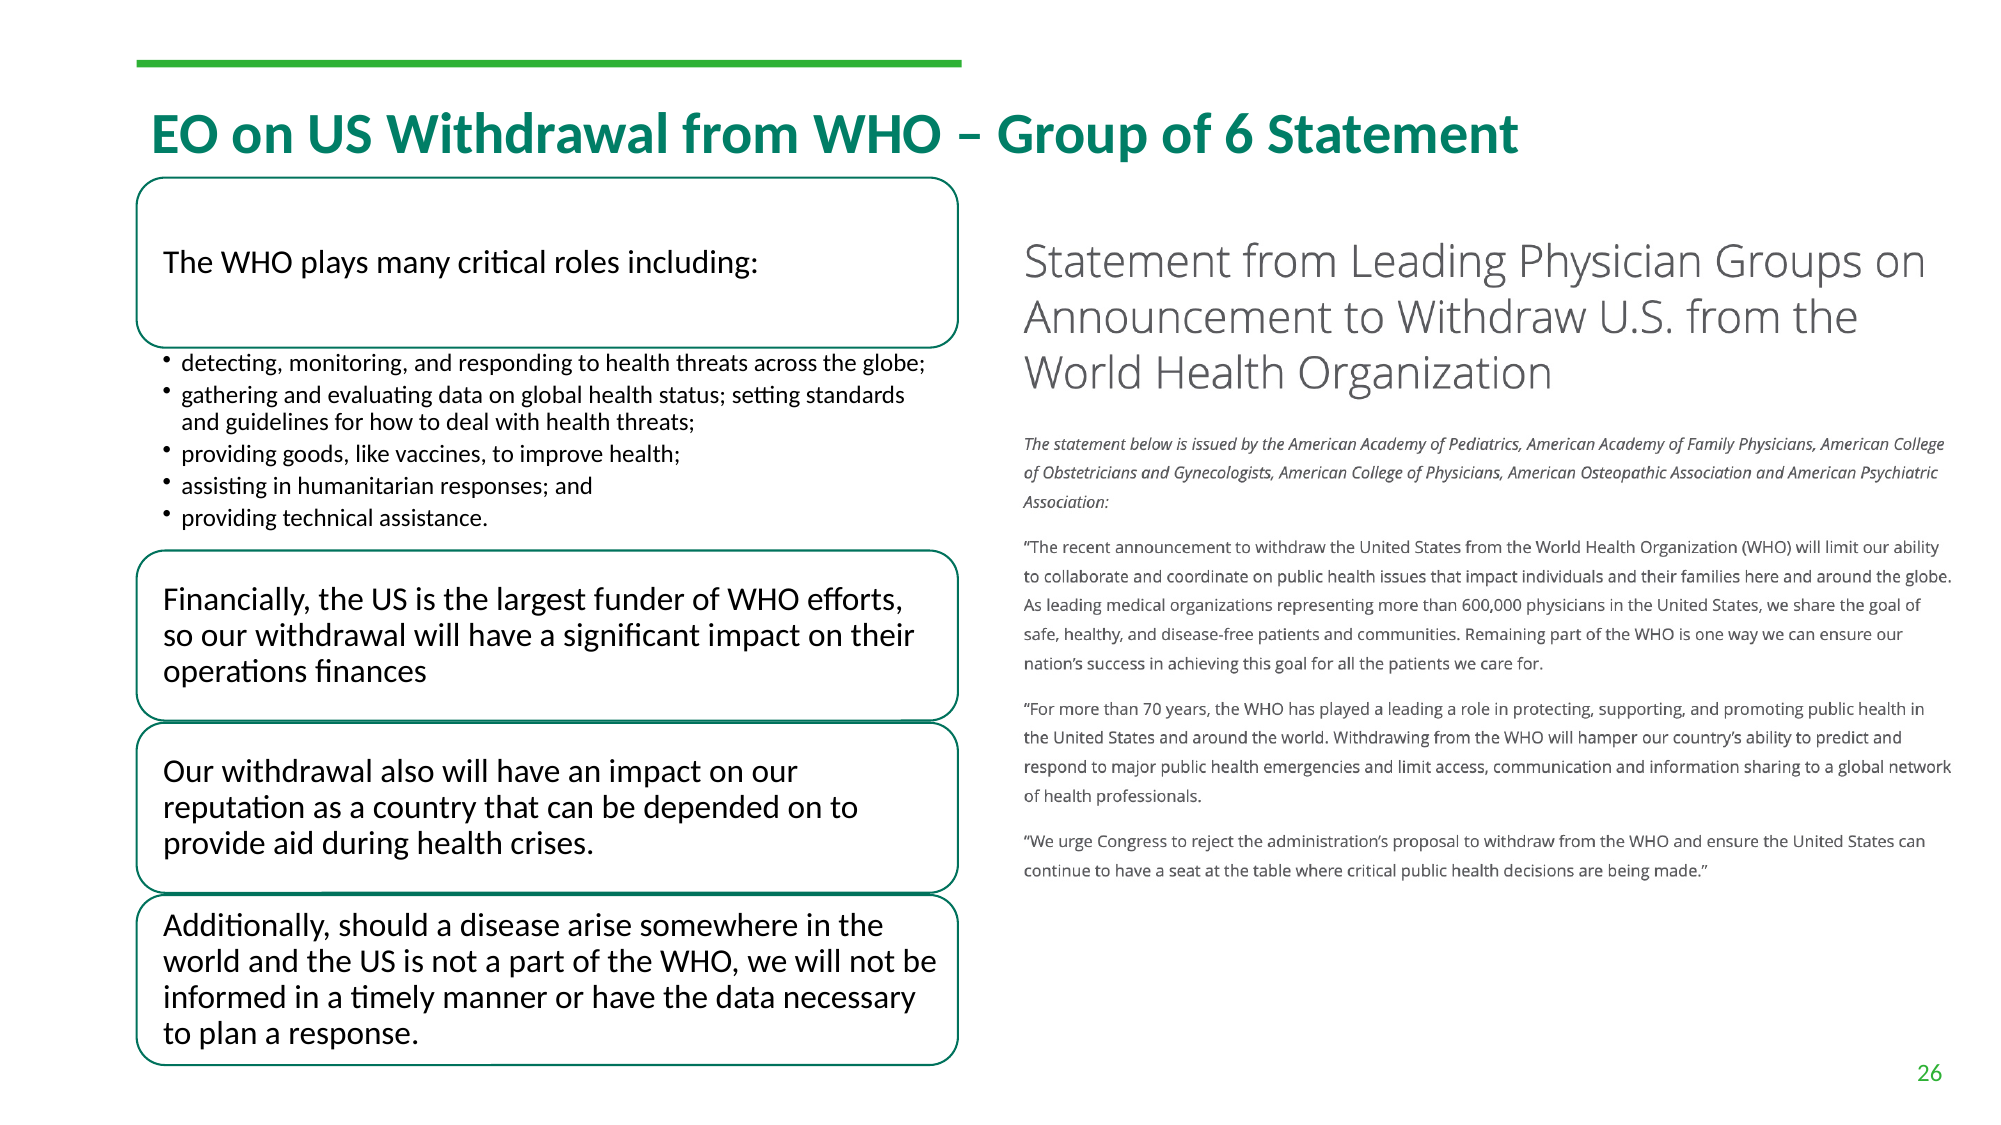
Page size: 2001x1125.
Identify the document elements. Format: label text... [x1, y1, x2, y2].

title EO on US Withdrawal from WHO – Group of 6 Statement [136, 59, 1603, 210]
slide_number 26 [1434, 1048, 1958, 1094]
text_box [136, 177, 958, 1066]
picture [1002, 223, 2000, 902]
